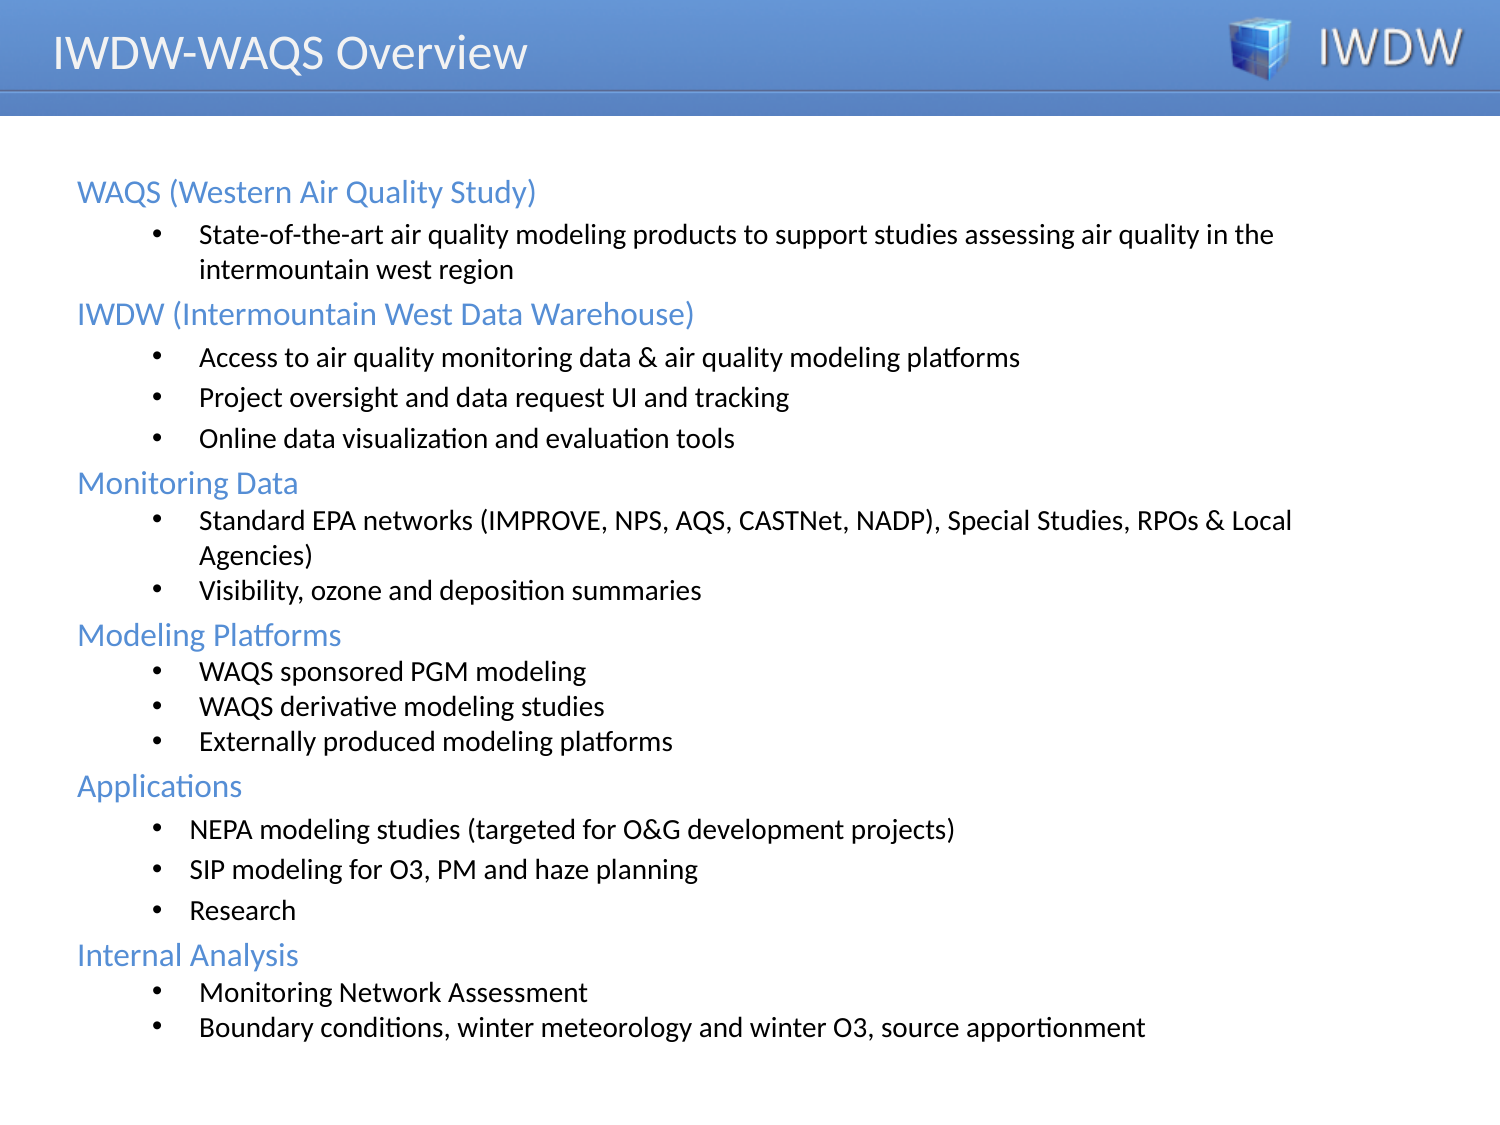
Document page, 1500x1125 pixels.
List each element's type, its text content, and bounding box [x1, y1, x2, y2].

text_box IWDW-WAQS Overview [37, 12, 1075, 88]
text_box WAQS (Western Air Quality Study) State-of-the-art air quality modeling products to support studies assessing air quality in the intermountain west region IWDW (Intermountain West Data Warehouse) Access to air quality monitoring data & air quality modeling platforms Project oversight and data request UI and tracking Online data visualization and evaluation tools Monitoring Data Standard EPA networks (IMPROVE, NPS, AQS, CASTNet, NADP), Special Studies, RPOs & Local Agencies) Visibility, ozone and deposition summaries Modeling Platforms WAQS sponsored PGM modeling WAQS derivative modeling studies Externally produced modeling platforms Applications NEPA modeling studies (targeted for O&G development projects) SIP modeling for O3, PM and haze planning Research Internal Analysis Monitoring Network Assessment Boundary conditions, winter meteorology and winter O3, source apportionment [62, 162, 1425, 1088]
picture [0, 0, 1500, 116]
